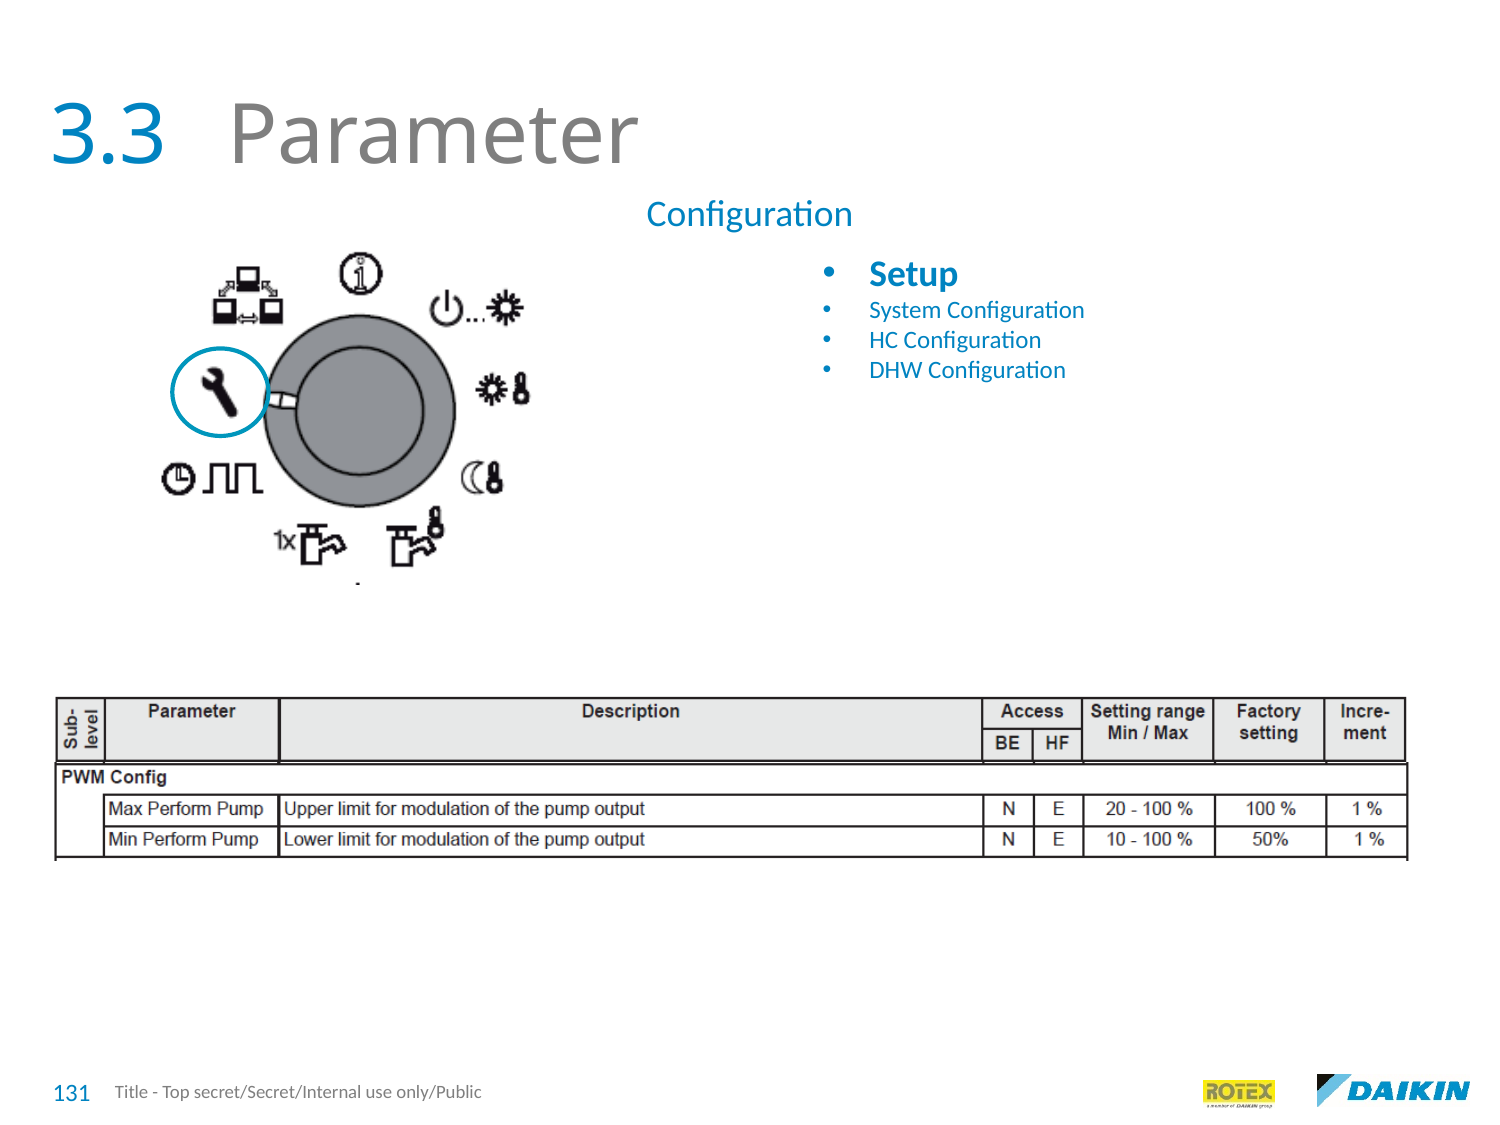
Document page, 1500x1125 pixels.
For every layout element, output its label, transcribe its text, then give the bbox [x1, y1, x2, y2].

text_box Configuration [0, 181, 1500, 242]
picture [1317, 1074, 1470, 1107]
picture [1203, 1080, 1275, 1109]
list Parameter [225, 62, 1463, 181]
picture [137, 249, 558, 585]
list 3.3 [35, 62, 225, 181]
picture [49, 689, 1413, 862]
text_box Setup System Configuration HC Configuration DHW Configuration [807, 241, 1258, 391]
slide_number 131 [37, 1050, 138, 1125]
footer Title - Top secret/Secret/Internal use only/Public [138, 1061, 575, 1122]
